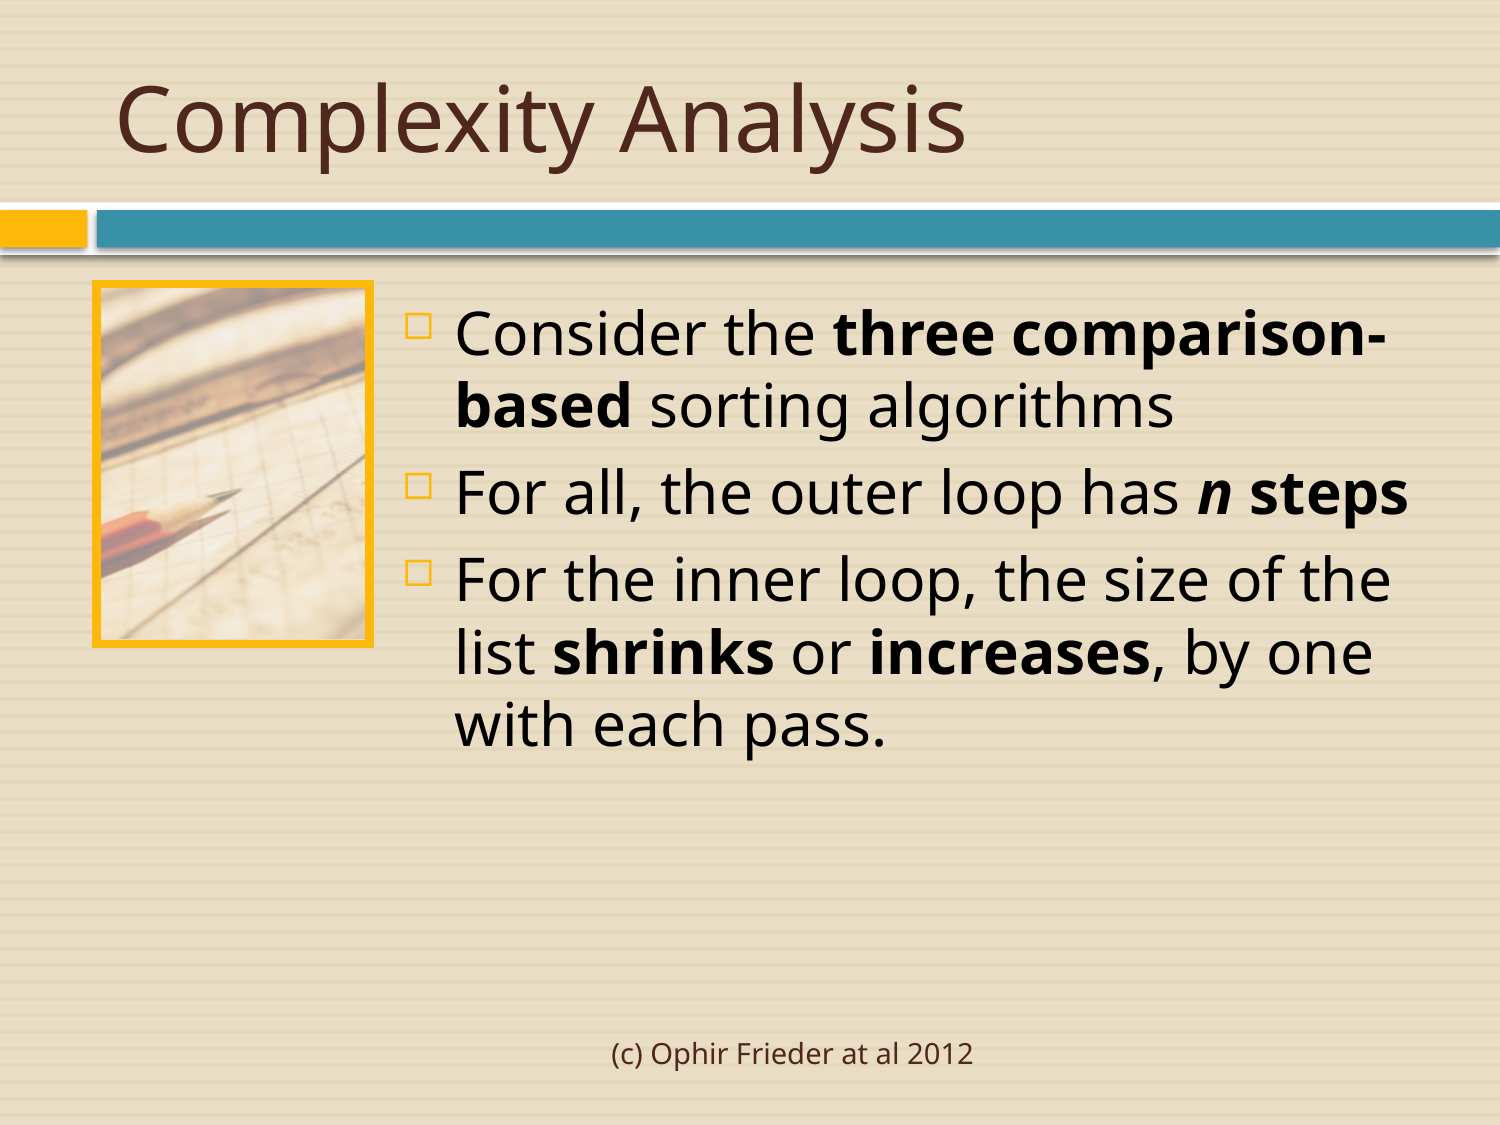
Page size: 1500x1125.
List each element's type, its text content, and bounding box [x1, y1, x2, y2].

title Complexity Analysis [99, 44, 1425, 188]
list Consider the three comparison-based sorting algorithms For all, the outer loop has n steps For the inner loop, the size of the list shrinks or increases, by one with each pass. [387, 287, 1438, 1013]
footer (c) Ophir Frieder at al 2012 [99, 1024, 990, 1085]
picture [101, 288, 365, 640]
